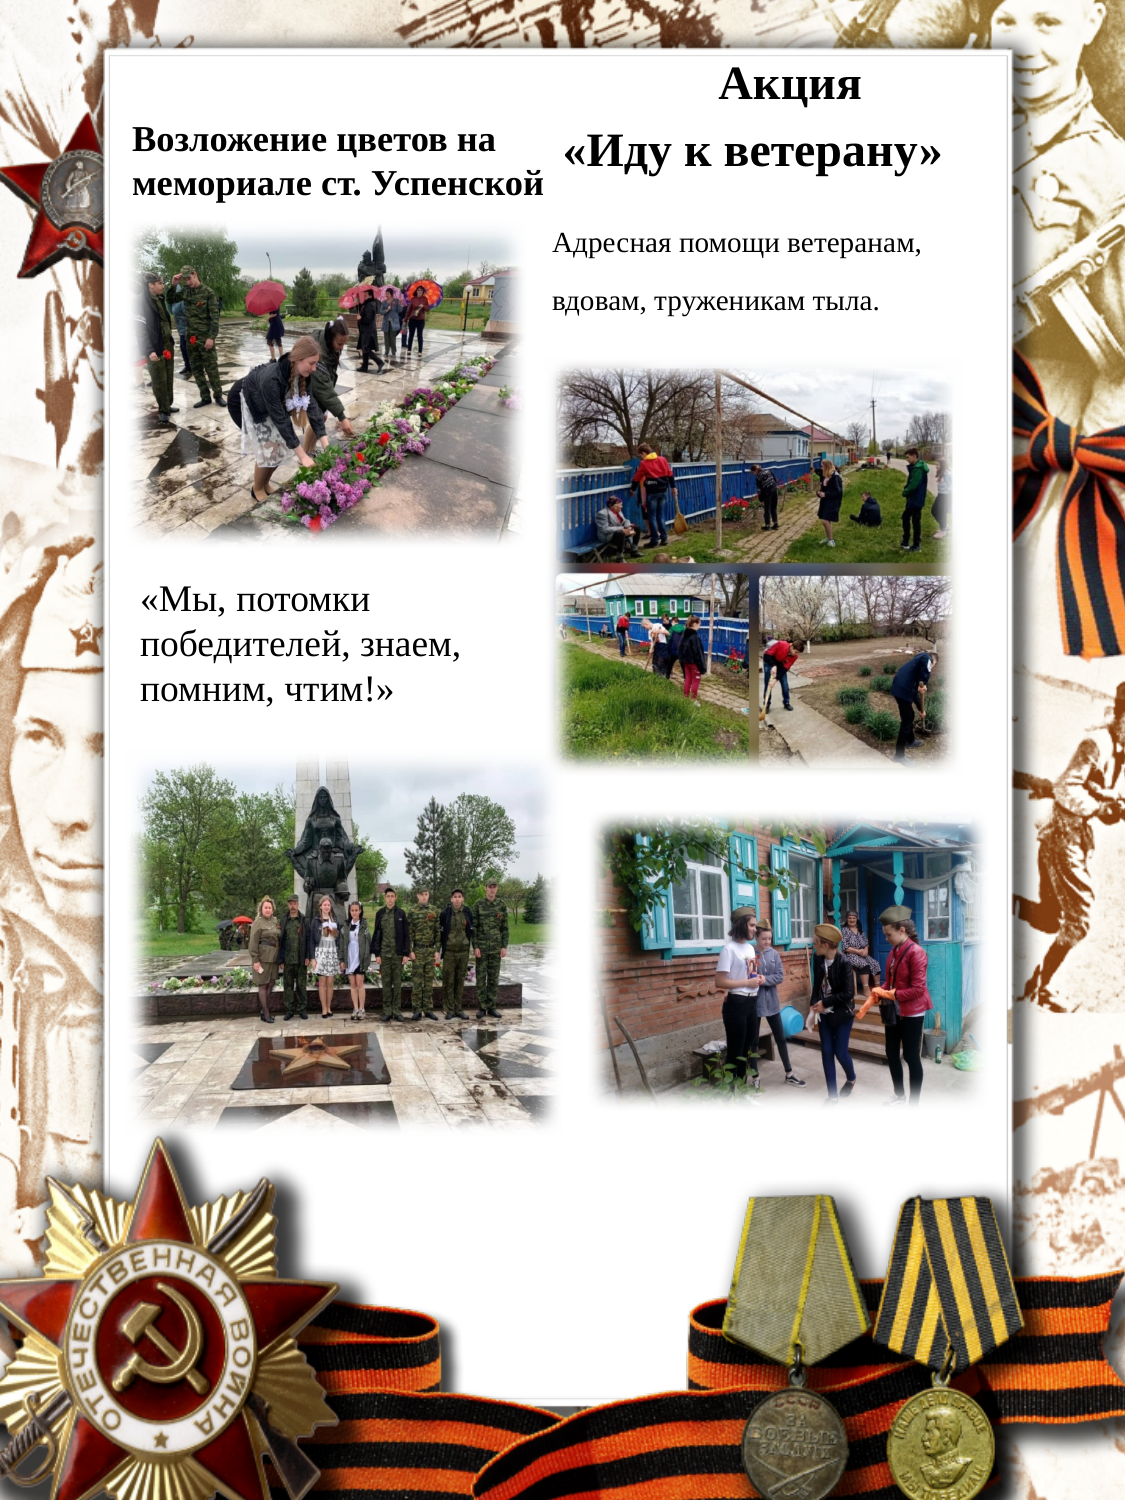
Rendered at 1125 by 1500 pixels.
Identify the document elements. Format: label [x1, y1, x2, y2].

list [125, 218, 528, 550]
picture [0, 0, 1125, 1500]
